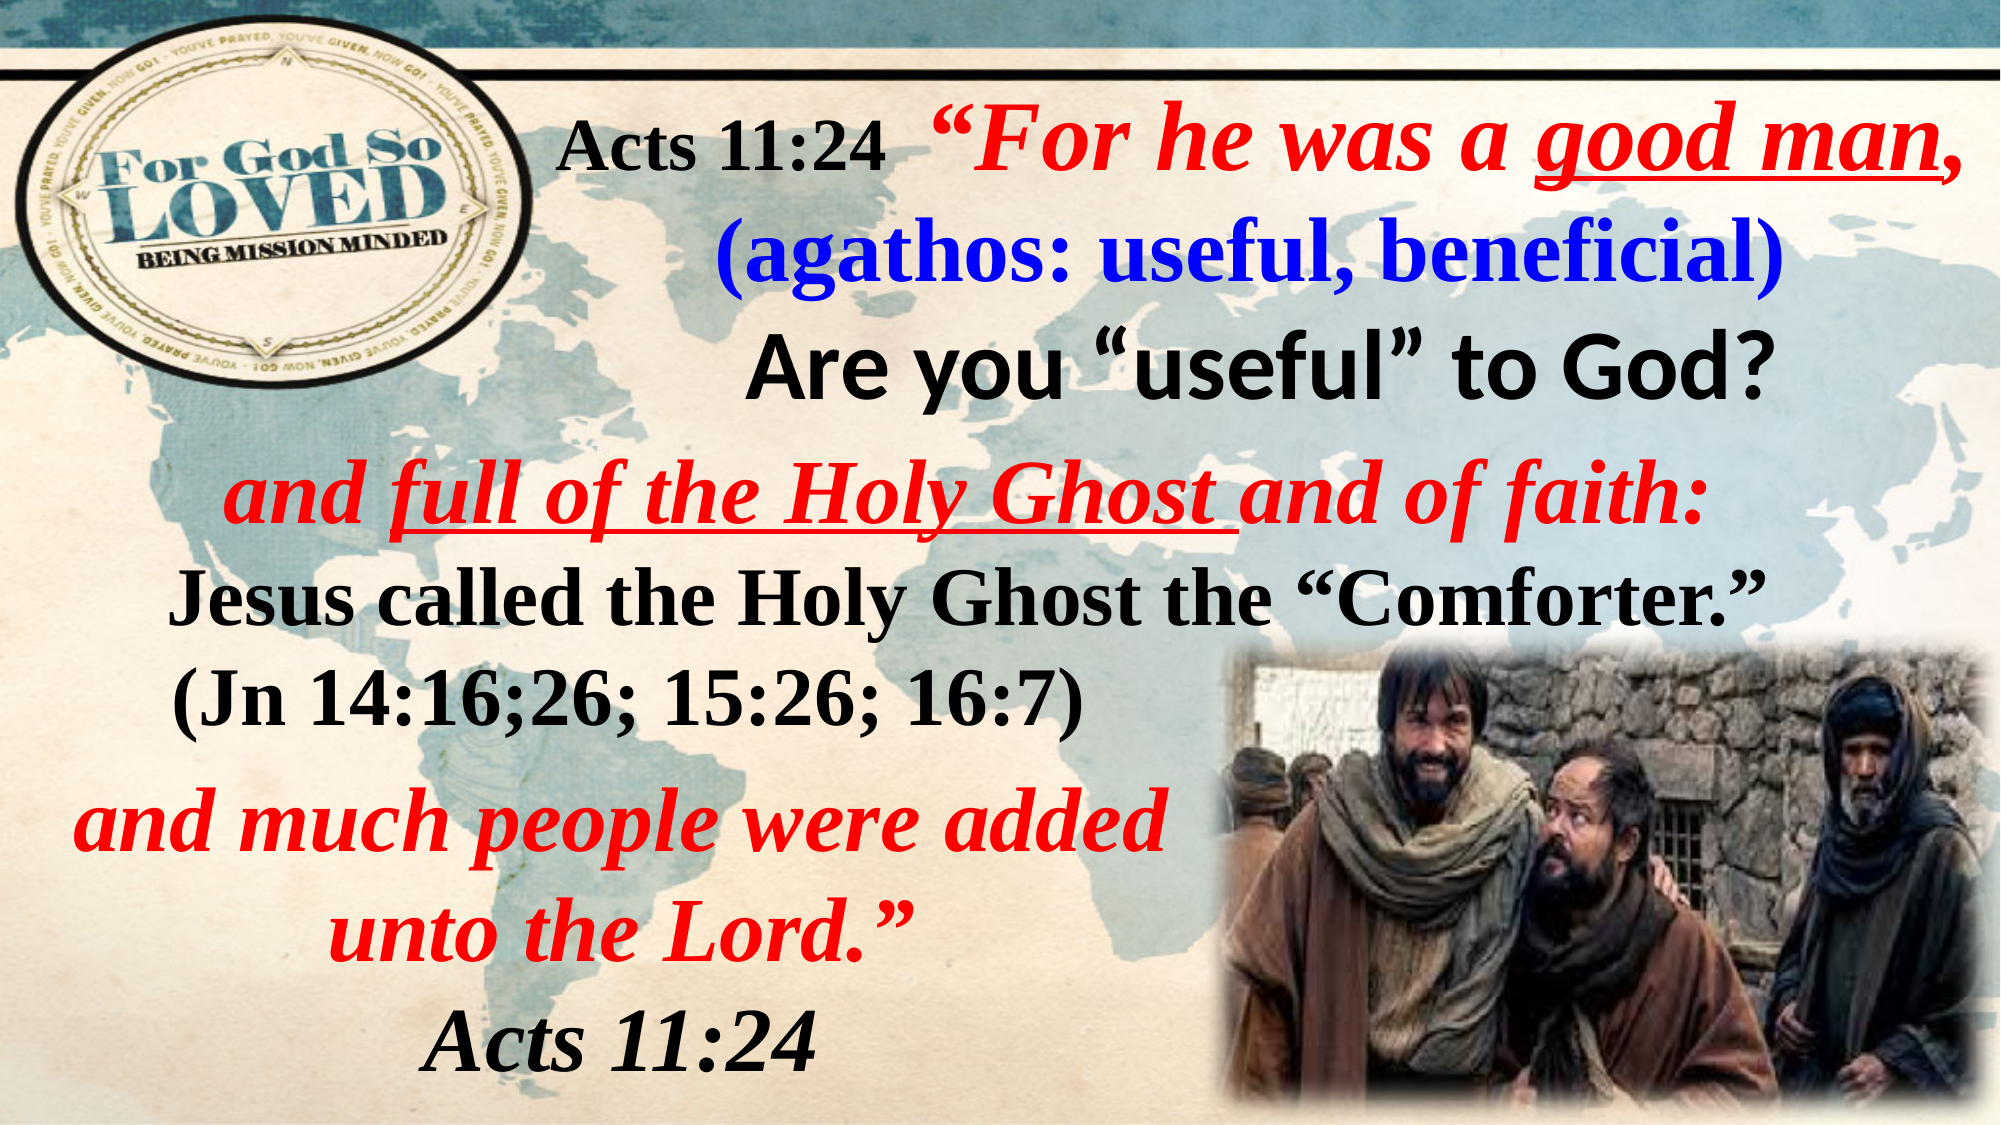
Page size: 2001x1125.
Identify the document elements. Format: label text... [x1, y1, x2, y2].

text_box and full of the Holy Ghost and of faith: Jesus called the Holy Ghost the “Comforter.” (Jn 14:16;26; 15:26; 16:7) [0, 424, 1950, 750]
text_box and much people were added unto the Lord.” Acts 11:24 [49, 752, 1194, 1098]
list Acts 11:24 “For he was a good man, (agathos: useful, beneficial) Are you “useful” to God? [537, 62, 1988, 269]
picture [0, 0, 2001, 1125]
